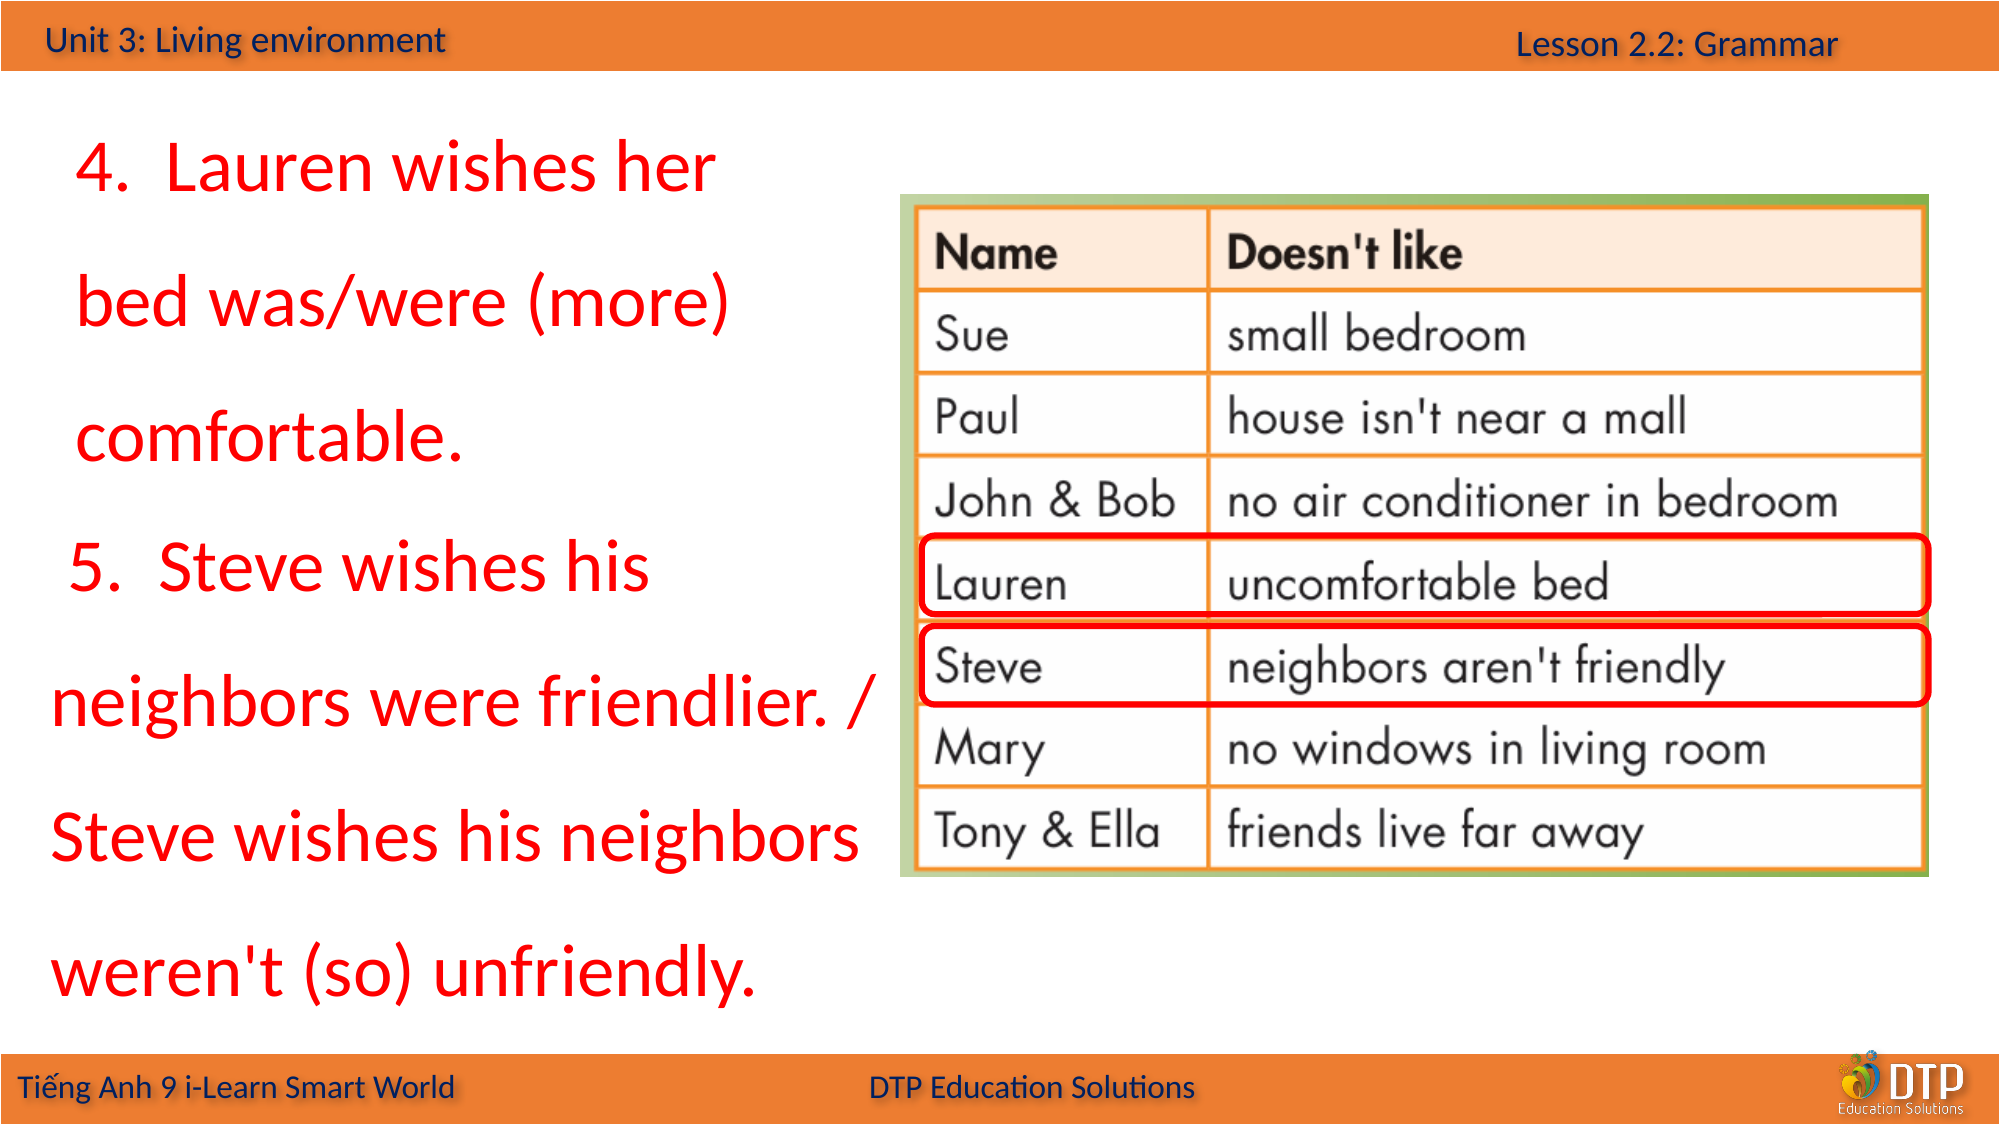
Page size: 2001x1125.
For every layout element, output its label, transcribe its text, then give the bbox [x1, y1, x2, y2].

picture [900, 194, 1929, 877]
picture [1839, 1050, 1963, 1114]
text_box 5. Steve wishes his neighbors were friendlier. / Steve wishes his neighbors weren't (so) unfriendly. [35, 464, 901, 1020]
text_box 4. Lauren wishes her bed was/were (more) comfortable. [60, 63, 852, 464]
